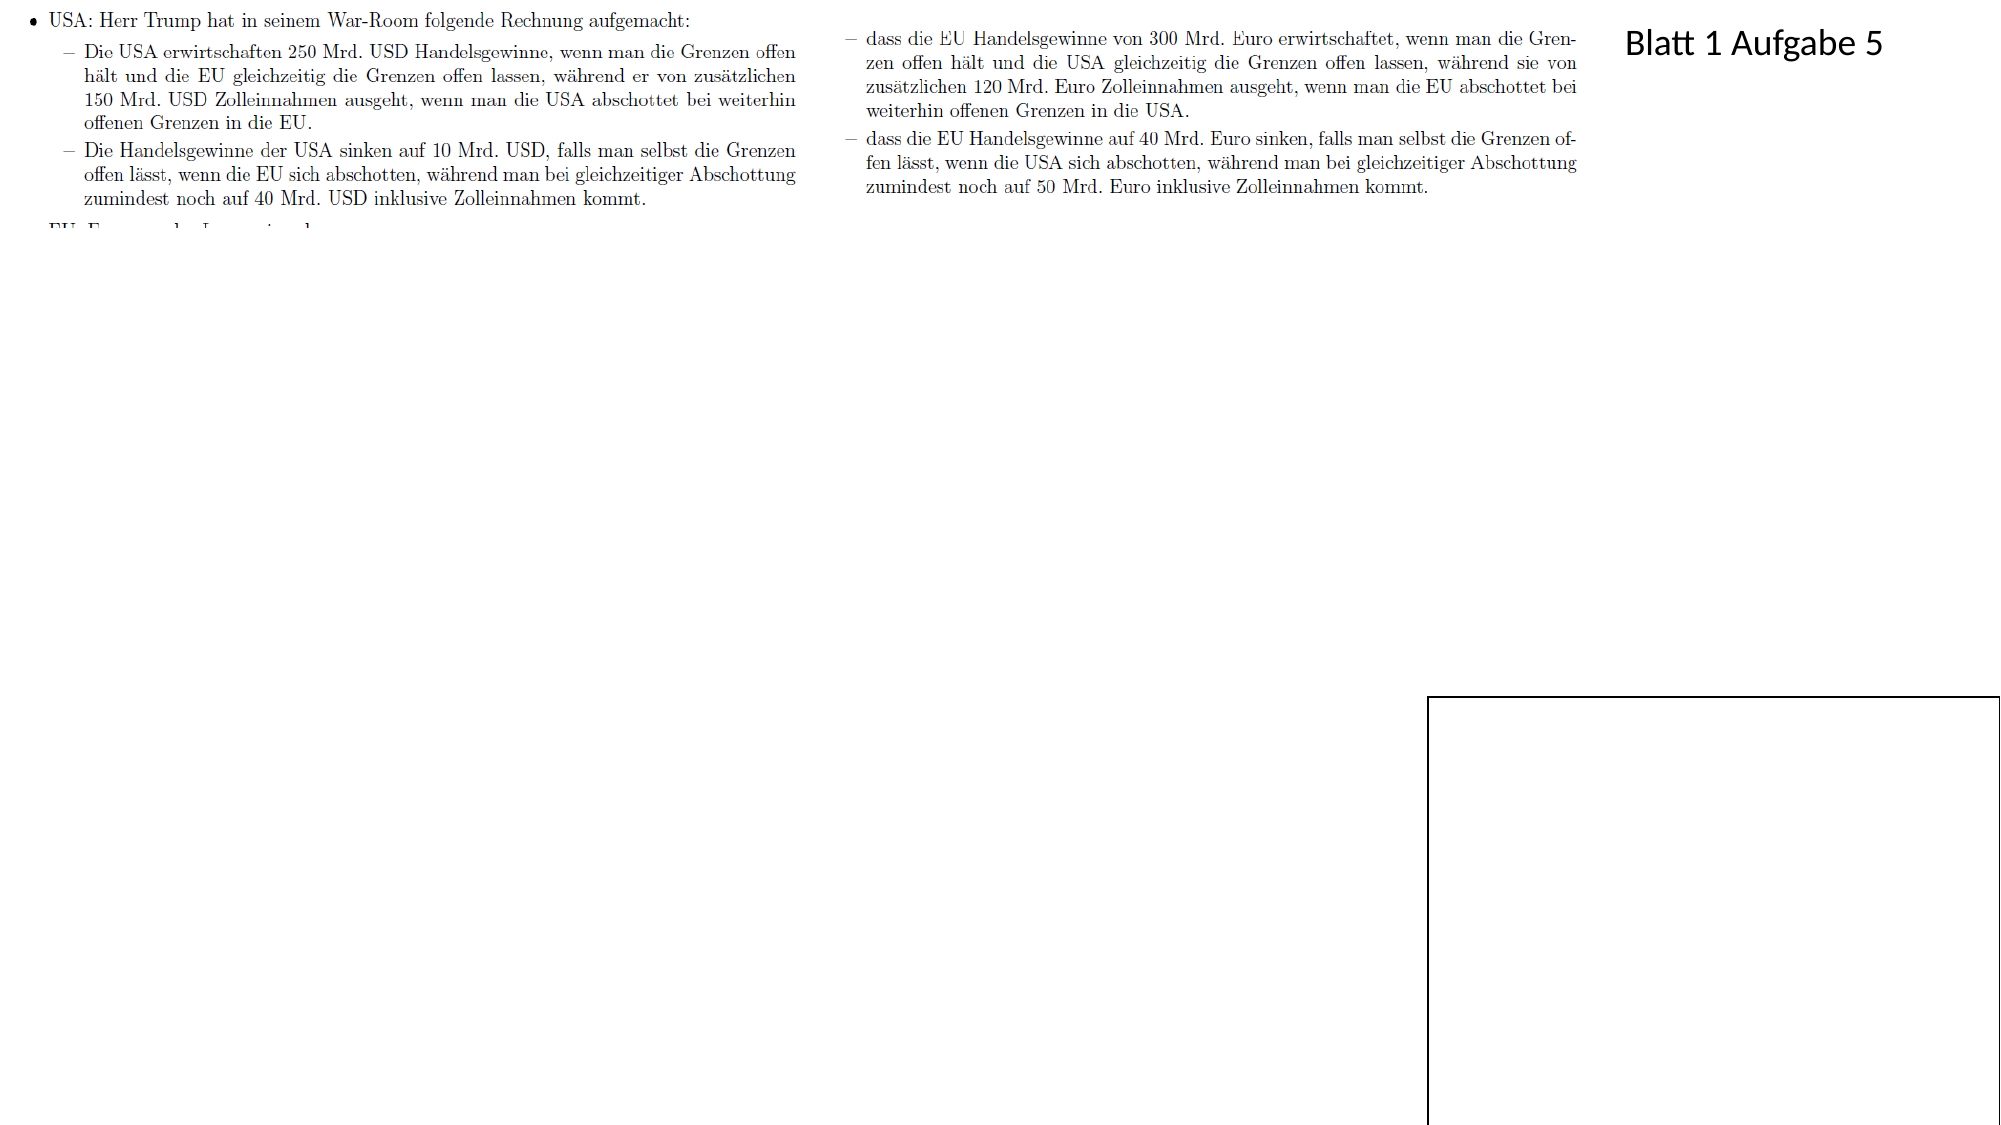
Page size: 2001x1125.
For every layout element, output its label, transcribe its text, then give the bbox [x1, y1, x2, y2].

text_box Blatt 1 Aufgabe 5 [1610, 11, 1928, 72]
text_box [1427, 696, 2000, 1125]
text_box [41, 168, 1899, 1095]
picture [838, 31, 1591, 168]
picture [14, 11, 820, 228]
